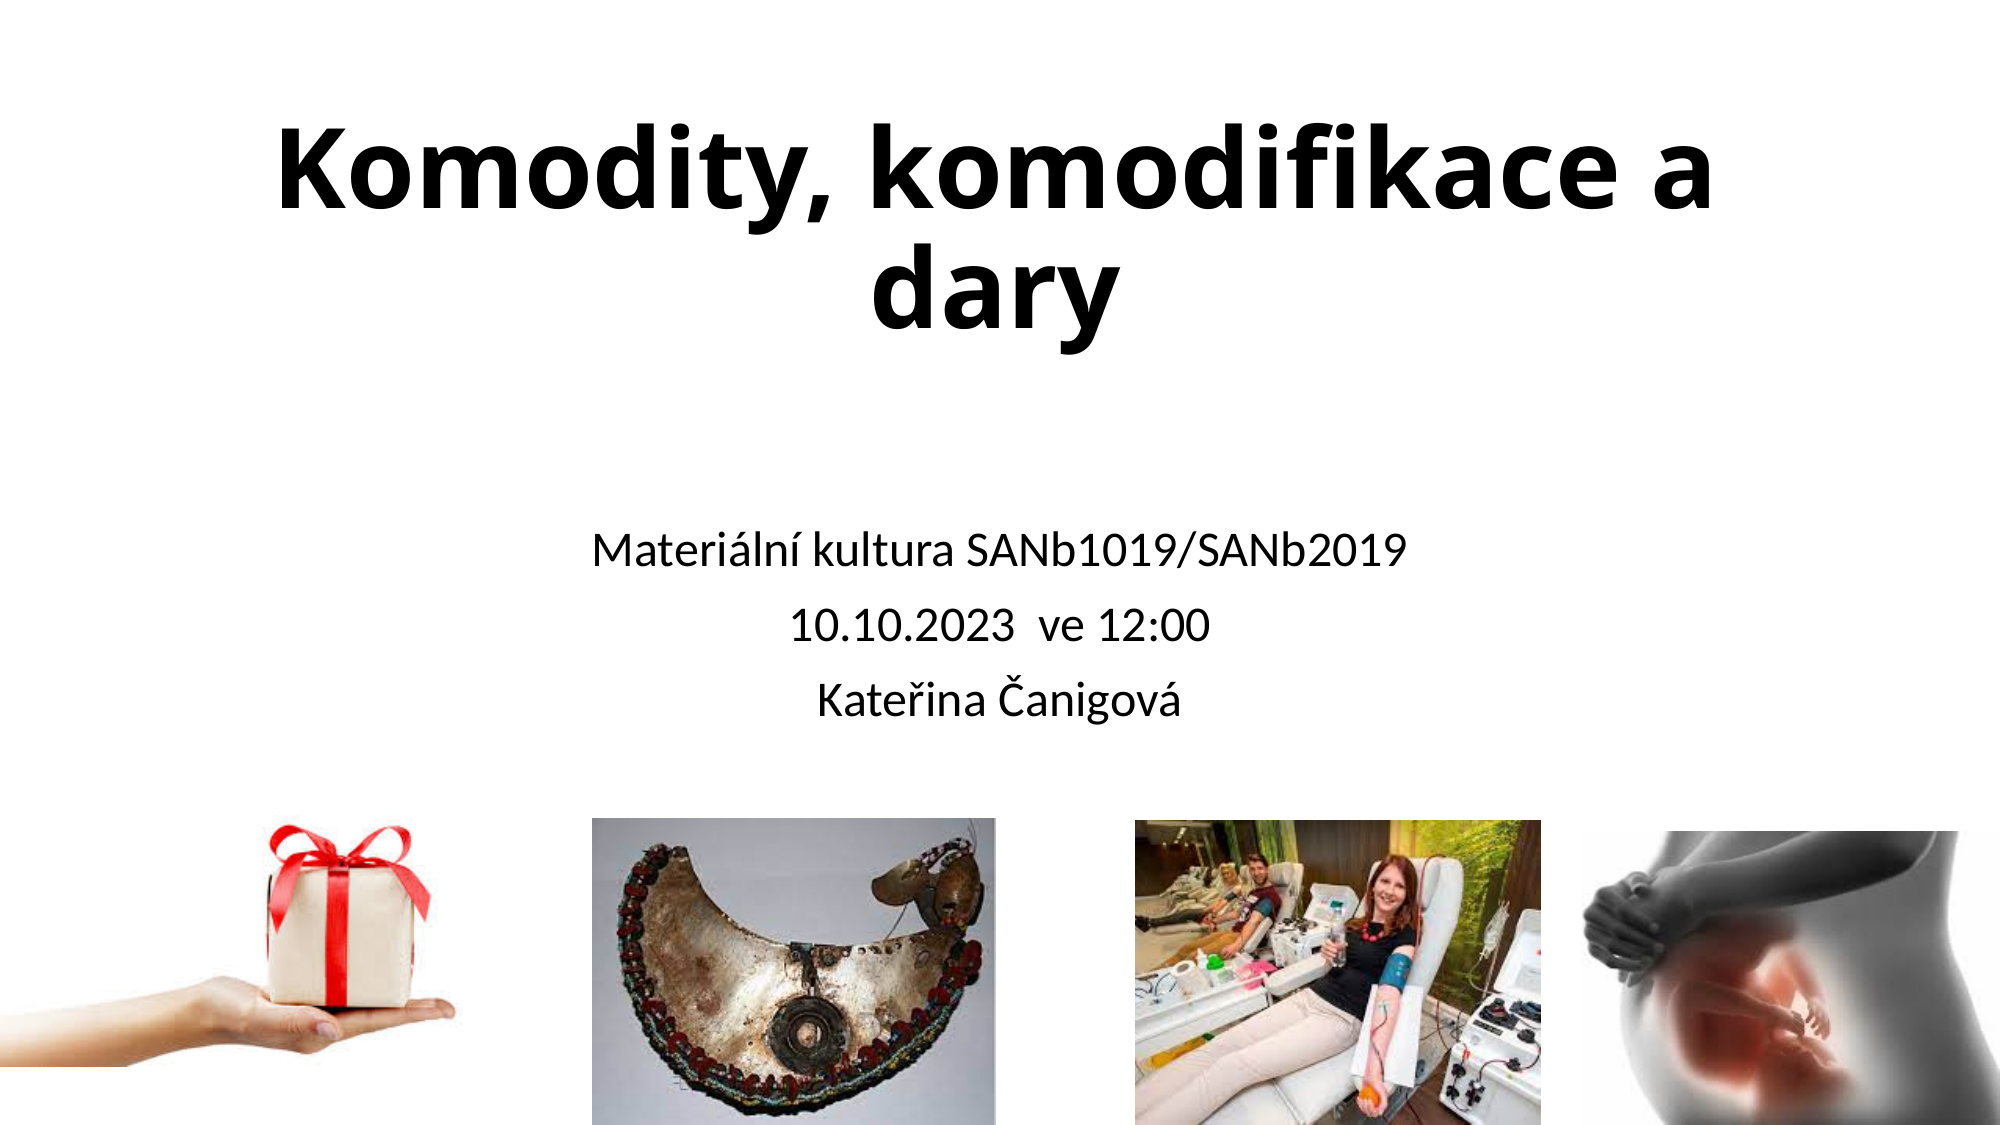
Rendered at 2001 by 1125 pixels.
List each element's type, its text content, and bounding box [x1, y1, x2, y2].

picture [1135, 820, 1541, 1125]
subtitle Materiální kultura SANb1019/SANb2019 10.10.2023 ve 12:00 Kateřina Čanigová [249, 516, 1750, 788]
picture [592, 818, 996, 1125]
picture [0, 814, 491, 1067]
picture [1581, 831, 2000, 1125]
title Komodity, komodifikace a dary [245, 101, 1746, 494]
